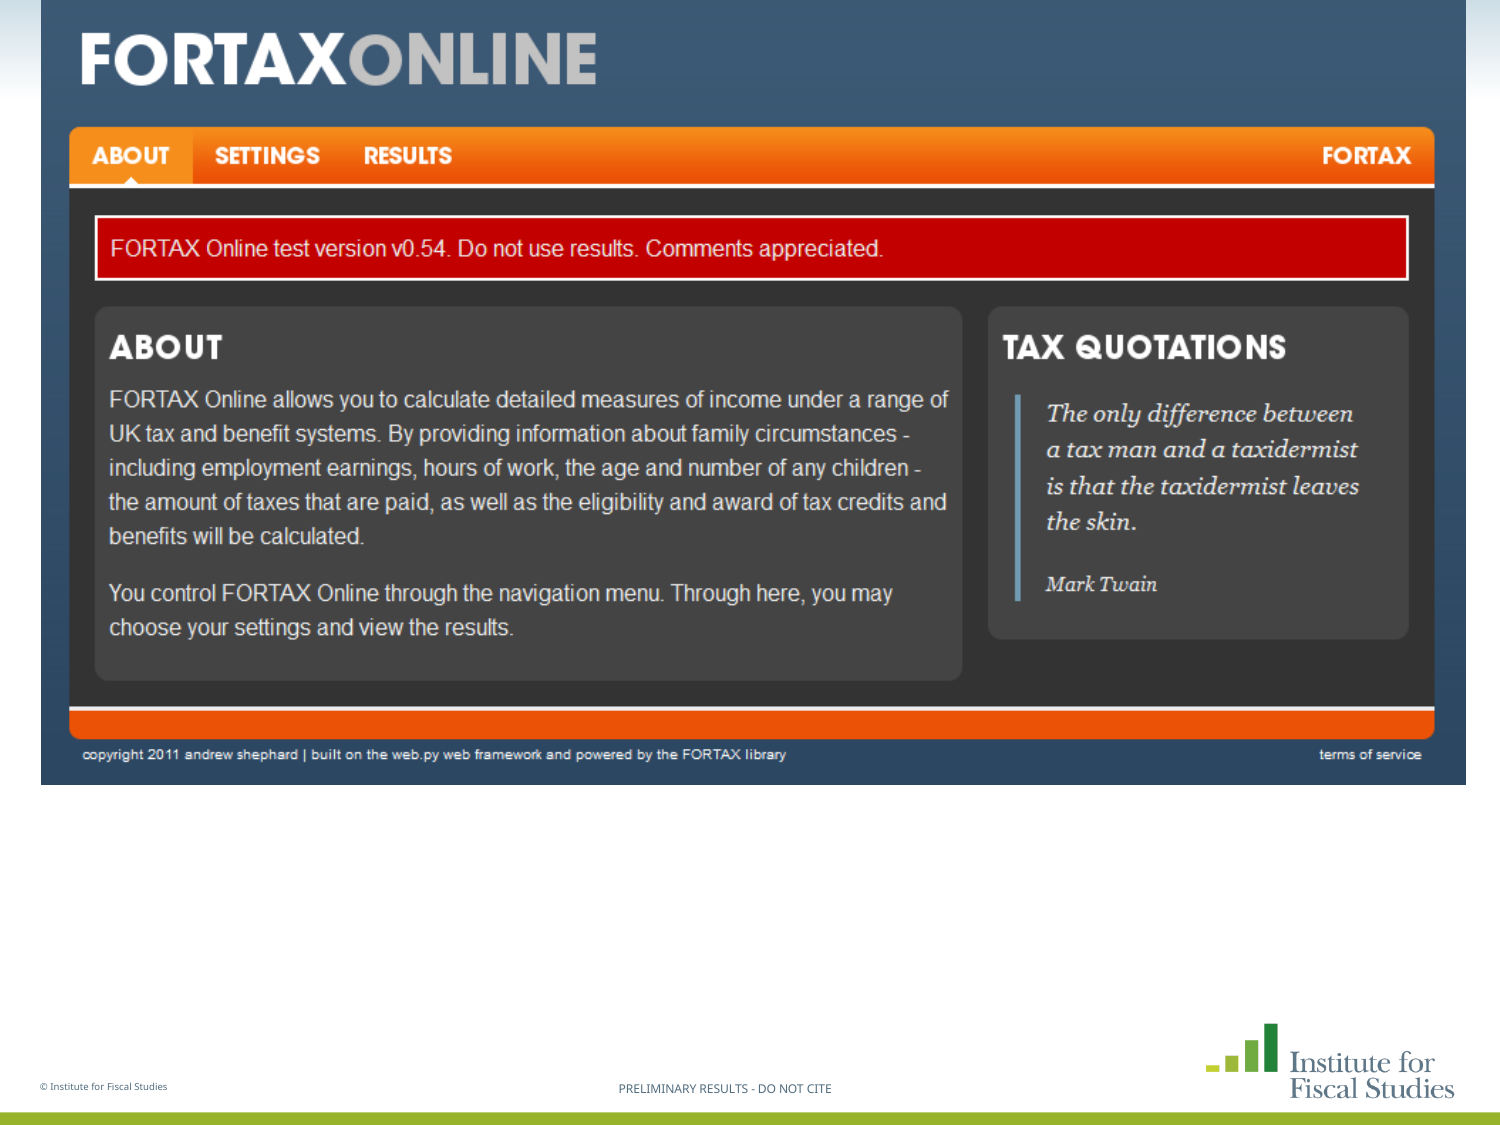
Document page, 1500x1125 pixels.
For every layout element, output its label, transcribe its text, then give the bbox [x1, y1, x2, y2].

picture [41, 0, 1466, 785]
picture [1200, 1021, 1463, 1100]
footer PRELIMINARY RESULTS - DO NOT CITE [487, 1062, 963, 1101]
slide_number © Institute for Fiscal Studies [24, 1062, 438, 1101]
